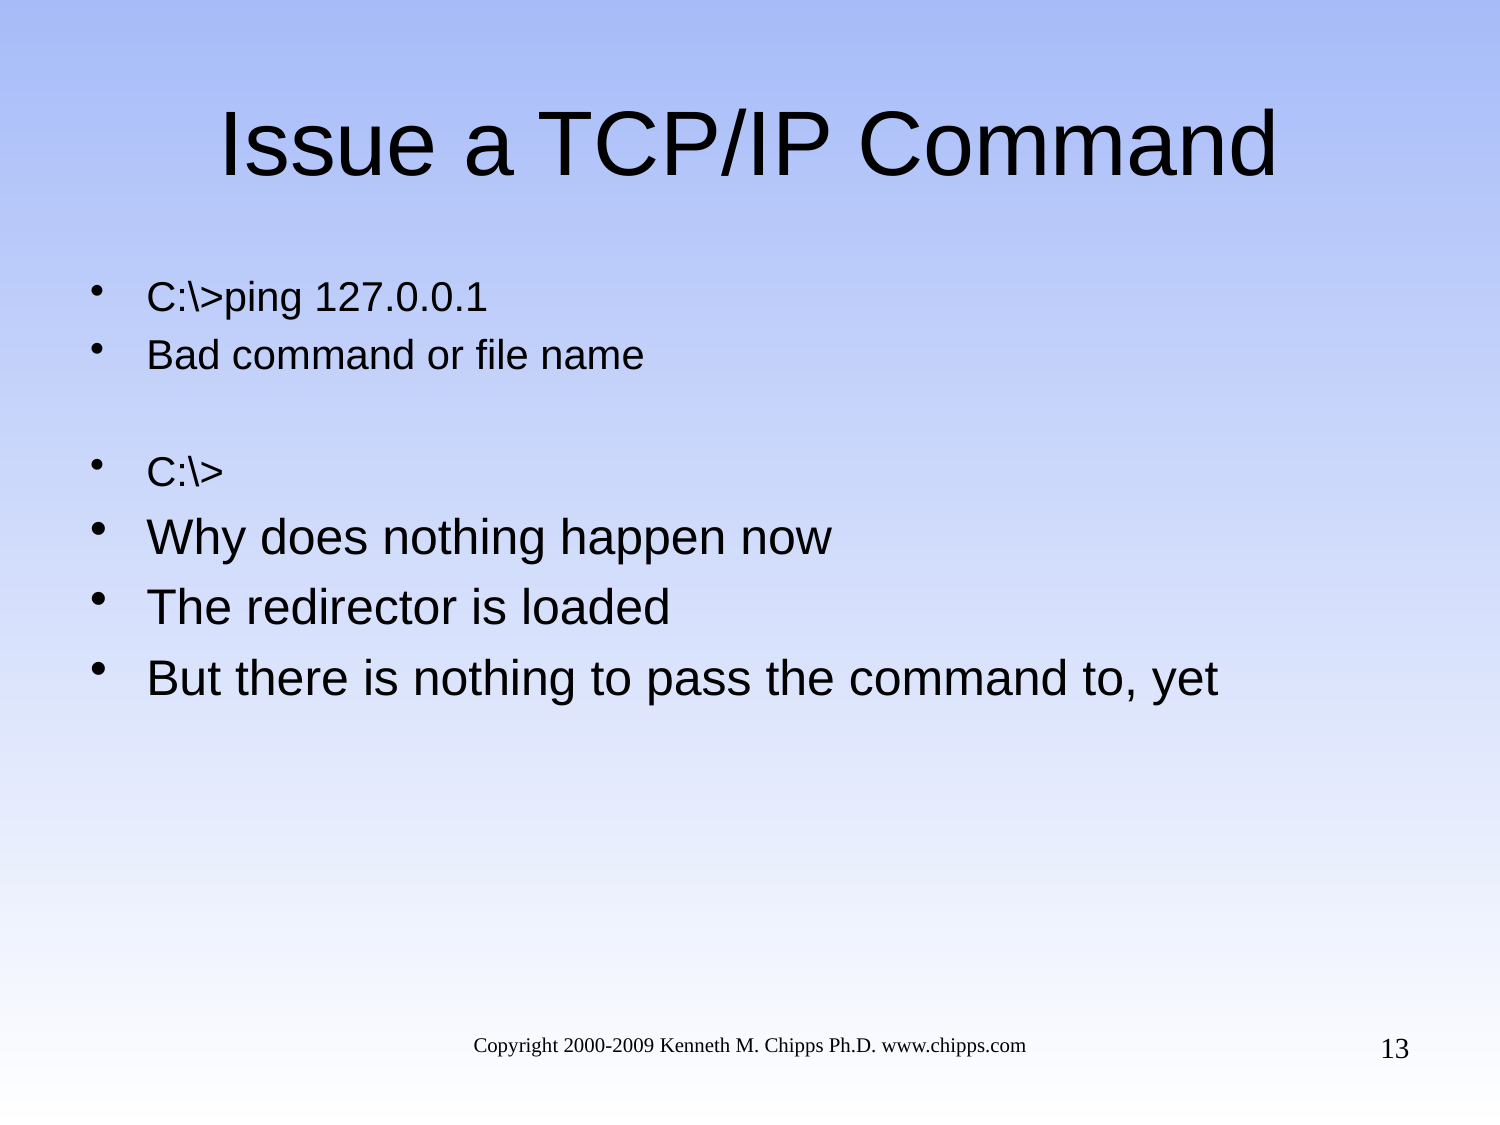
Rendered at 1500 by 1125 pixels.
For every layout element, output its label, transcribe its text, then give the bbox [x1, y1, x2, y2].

title Issue a TCP/IP Command [74, 44, 1426, 233]
slide_number 13 [1074, 1021, 1426, 1101]
list C:\>ping 127.0.0.1 Bad command or file name C:\> Why does nothing happen now The redirector is loaded But there is nothing to pass the command to, yet [74, 262, 1426, 1006]
footer Copyright 2000-2009 Kenneth M. Chipps Ph.D. www.chipps.com [449, 1024, 1051, 1103]
